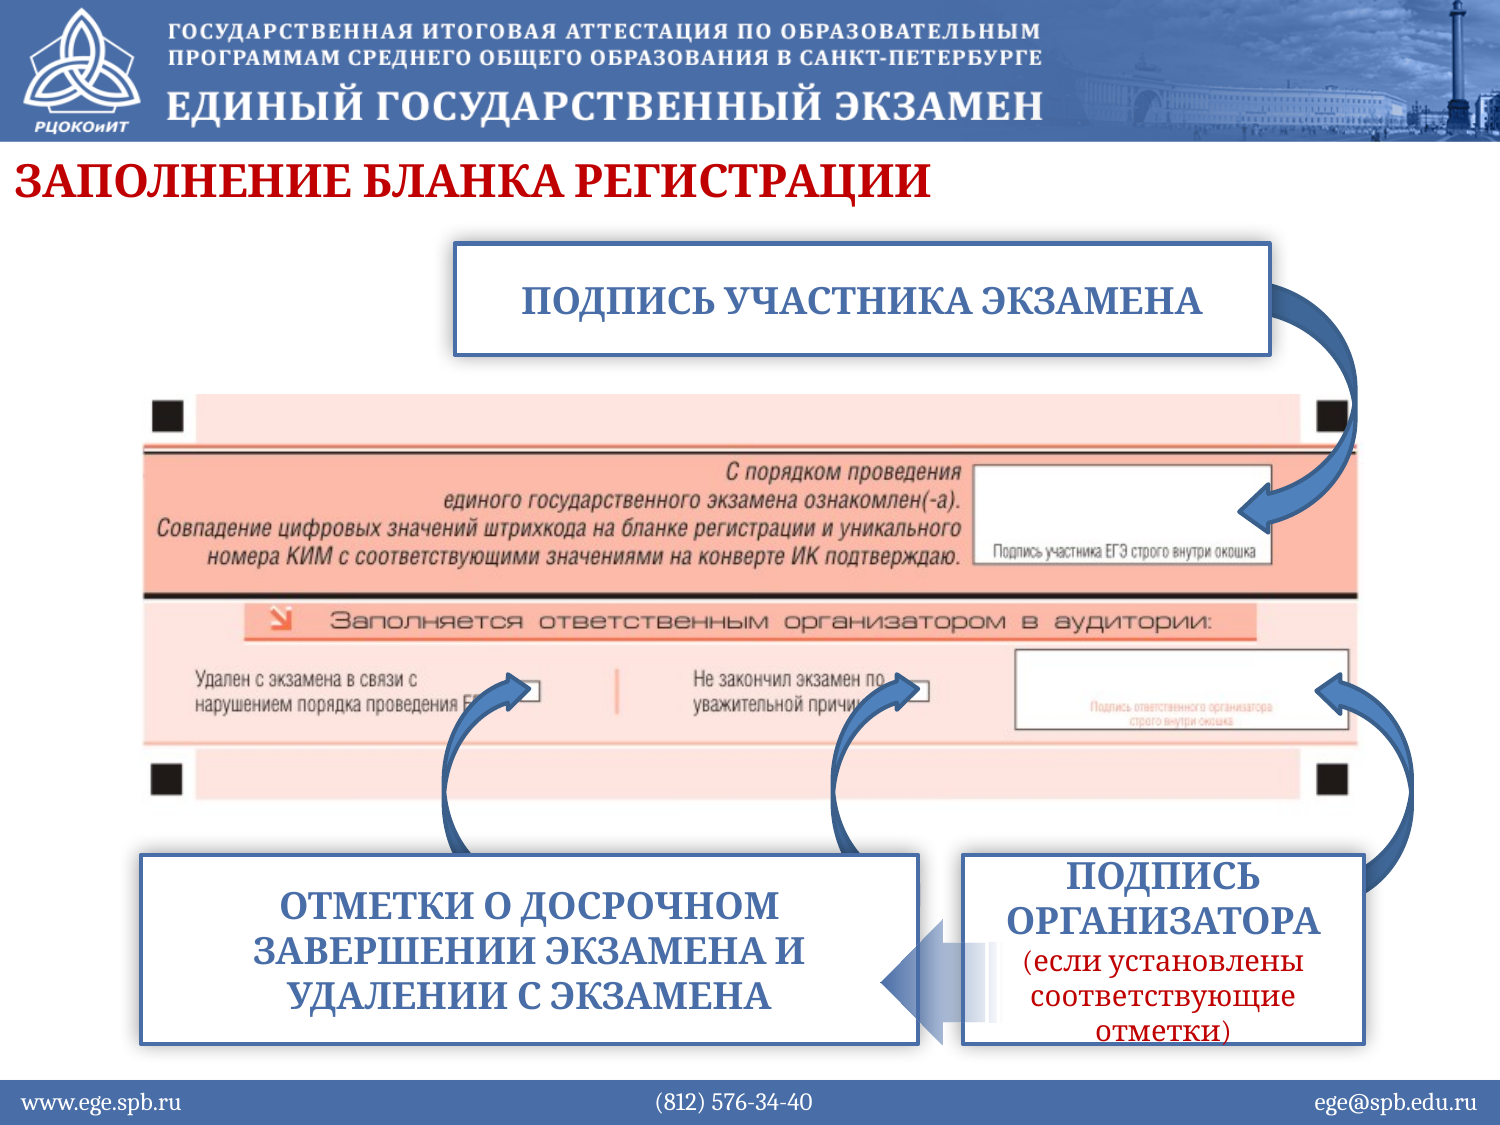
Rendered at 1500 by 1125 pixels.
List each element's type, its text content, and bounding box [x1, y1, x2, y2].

text_box ПОДПИСЬ ОРГАНИЗАТОРА (если установлены соответствующие отметки) [961, 853, 1366, 1046]
text_box Заполнение бланка регистрации [0, 144, 1500, 214]
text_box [140, 393, 1365, 818]
text_box www.ege.spb.ru (812) 576-34-40 ege@spb.edu.ru [0, 1078, 1500, 1124]
text_box [1285, 288, 1358, 392]
text_box [878, 917, 1006, 1046]
text_box ПОДПИСЬ УЧАСТНИКА ЭКЗАМЕНА [453, 241, 1272, 357]
picture [0, 214, 1500, 1078]
text_box [1368, 692, 1414, 884]
text_box [832, 826, 841, 838]
text_box [443, 826, 461, 838]
text_box ОТМЕТКИ О ДОСРОЧНОМ ЗАВЕРШЕНИИ ЭКЗАМЕНА И УДАЛЕНИИ С ЭКЗАМЕНА [139, 853, 920, 1046]
picture [0, 0, 1500, 144]
text_box [839, 826, 850, 838]
